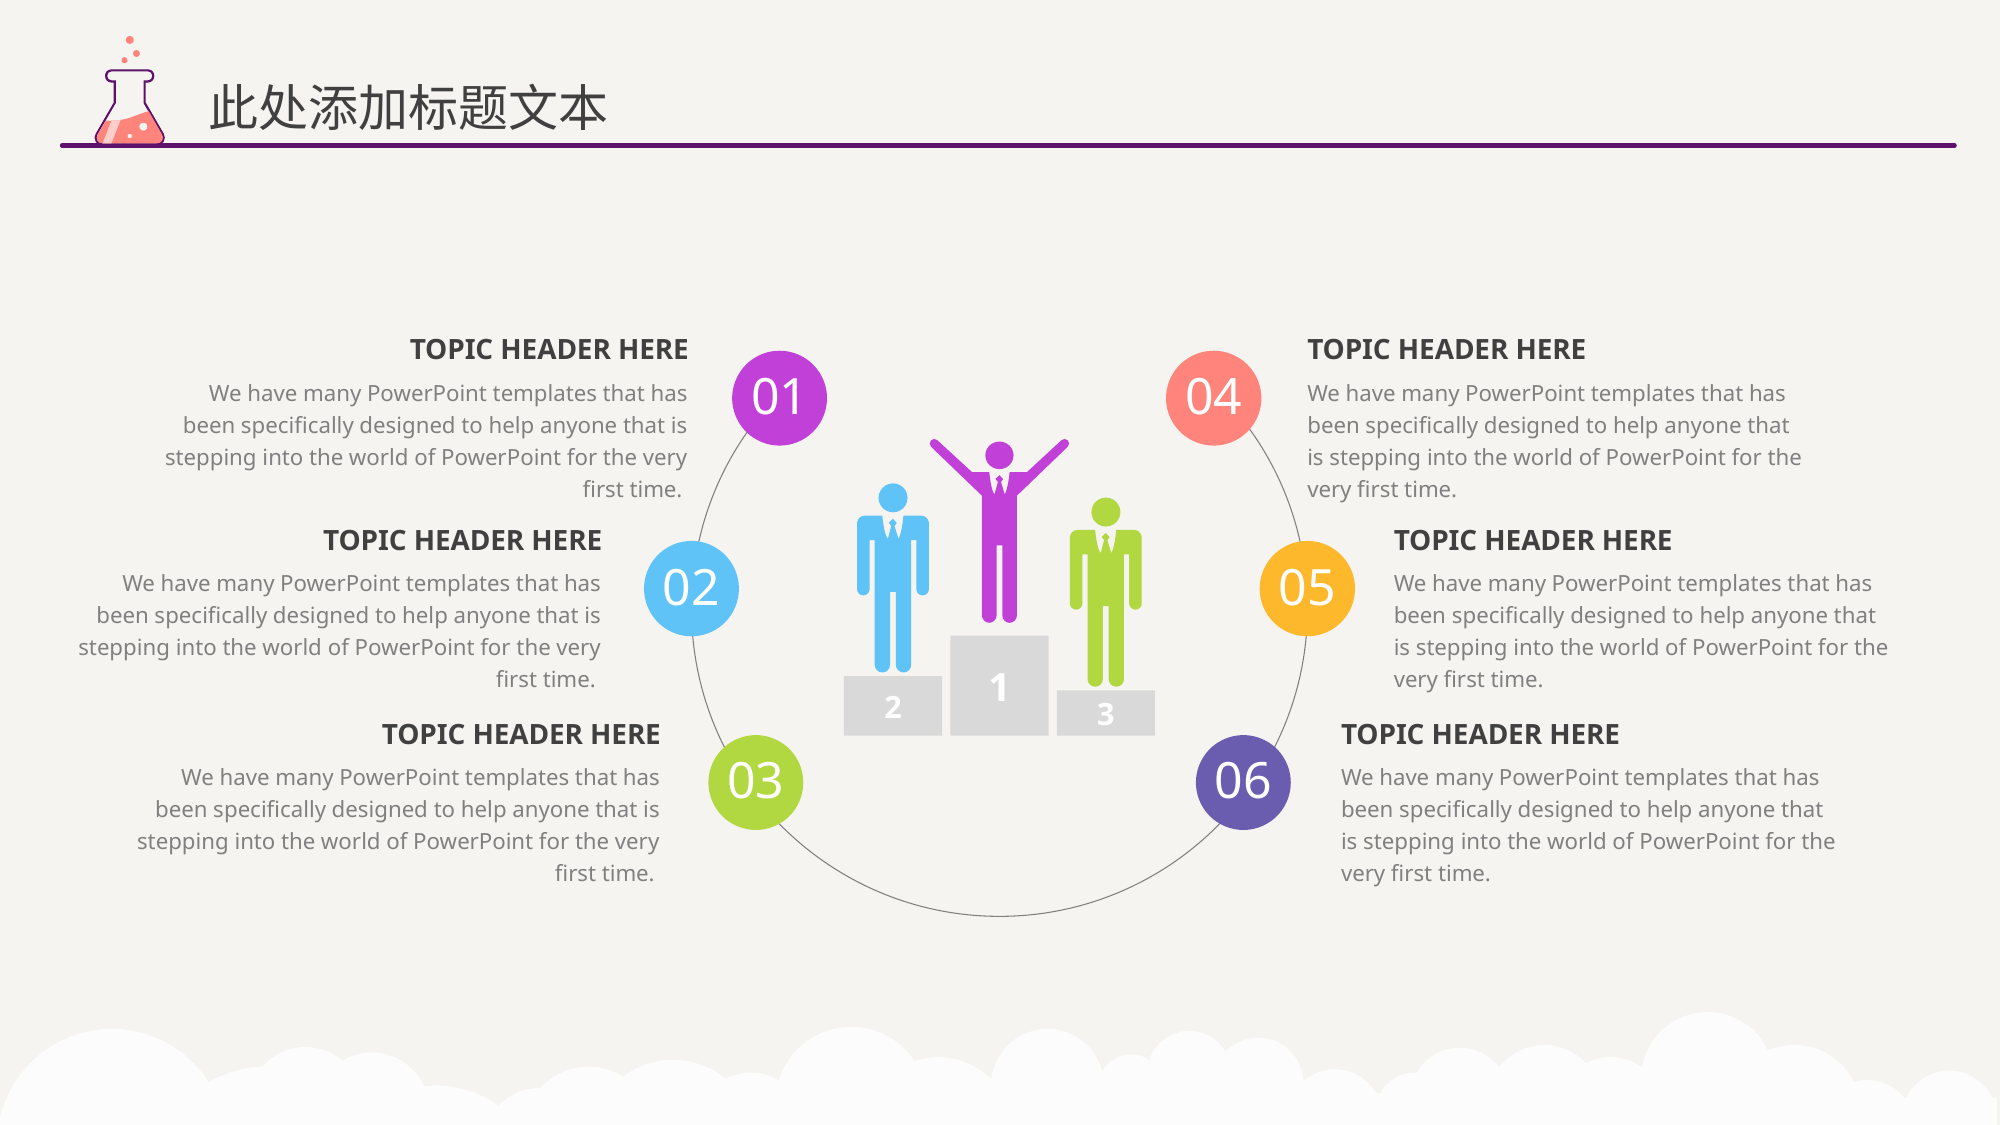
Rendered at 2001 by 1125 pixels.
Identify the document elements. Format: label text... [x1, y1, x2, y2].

text_box 05 [1259, 540, 1356, 637]
text_box 1 [950, 635, 1049, 736]
text_box TOPIC HEADER HERE We have many PowerPoint templates that has been specifically designed to help anyone that is stepping into the world of PowerPoint for the very first time. [1307, 325, 1811, 502]
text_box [1069, 497, 1142, 687]
text_box 此处添加标题文本 [193, 69, 624, 143]
text_box TOPIC HEADER HERE We have many PowerPoint templates that has been specifically designed to help anyone that is stepping into the world of PowerPoint for the very first time. [1341, 710, 1844, 887]
text_box [692, 373, 1307, 917]
text_box TOPIC HEADER HERE We have many PowerPoint templates that has been specifically designed to help anyone that is stepping into the world of PowerPoint for the very first time. [77, 515, 602, 692]
text_box 03 [708, 735, 804, 830]
text_box 06 [1195, 735, 1291, 830]
text_box TOPIC HEADER HERE We have many PowerPoint templates that has been specifically designed to help anyone that is stepping into the world of PowerPoint for the very first time. [1393, 515, 1897, 692]
text_box 04 [1166, 350, 1262, 446]
text_box 3 [1056, 690, 1155, 736]
text_box 2 [843, 676, 943, 736]
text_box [857, 483, 929, 673]
text_box TOPIC HEADER HERE We have many PowerPoint templates that has been specifically designed to help anyone that is stepping into the world of PowerPoint for the very first time. [135, 709, 661, 886]
text_box 01 [732, 350, 828, 446]
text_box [94, 35, 166, 146]
text_box TOPIC HEADER HERE We have many PowerPoint templates that has been specifically designed to help anyone that is stepping into the world of PowerPoint for the very first time. [163, 325, 689, 502]
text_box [929, 438, 1070, 623]
text_box 02 [644, 540, 739, 637]
